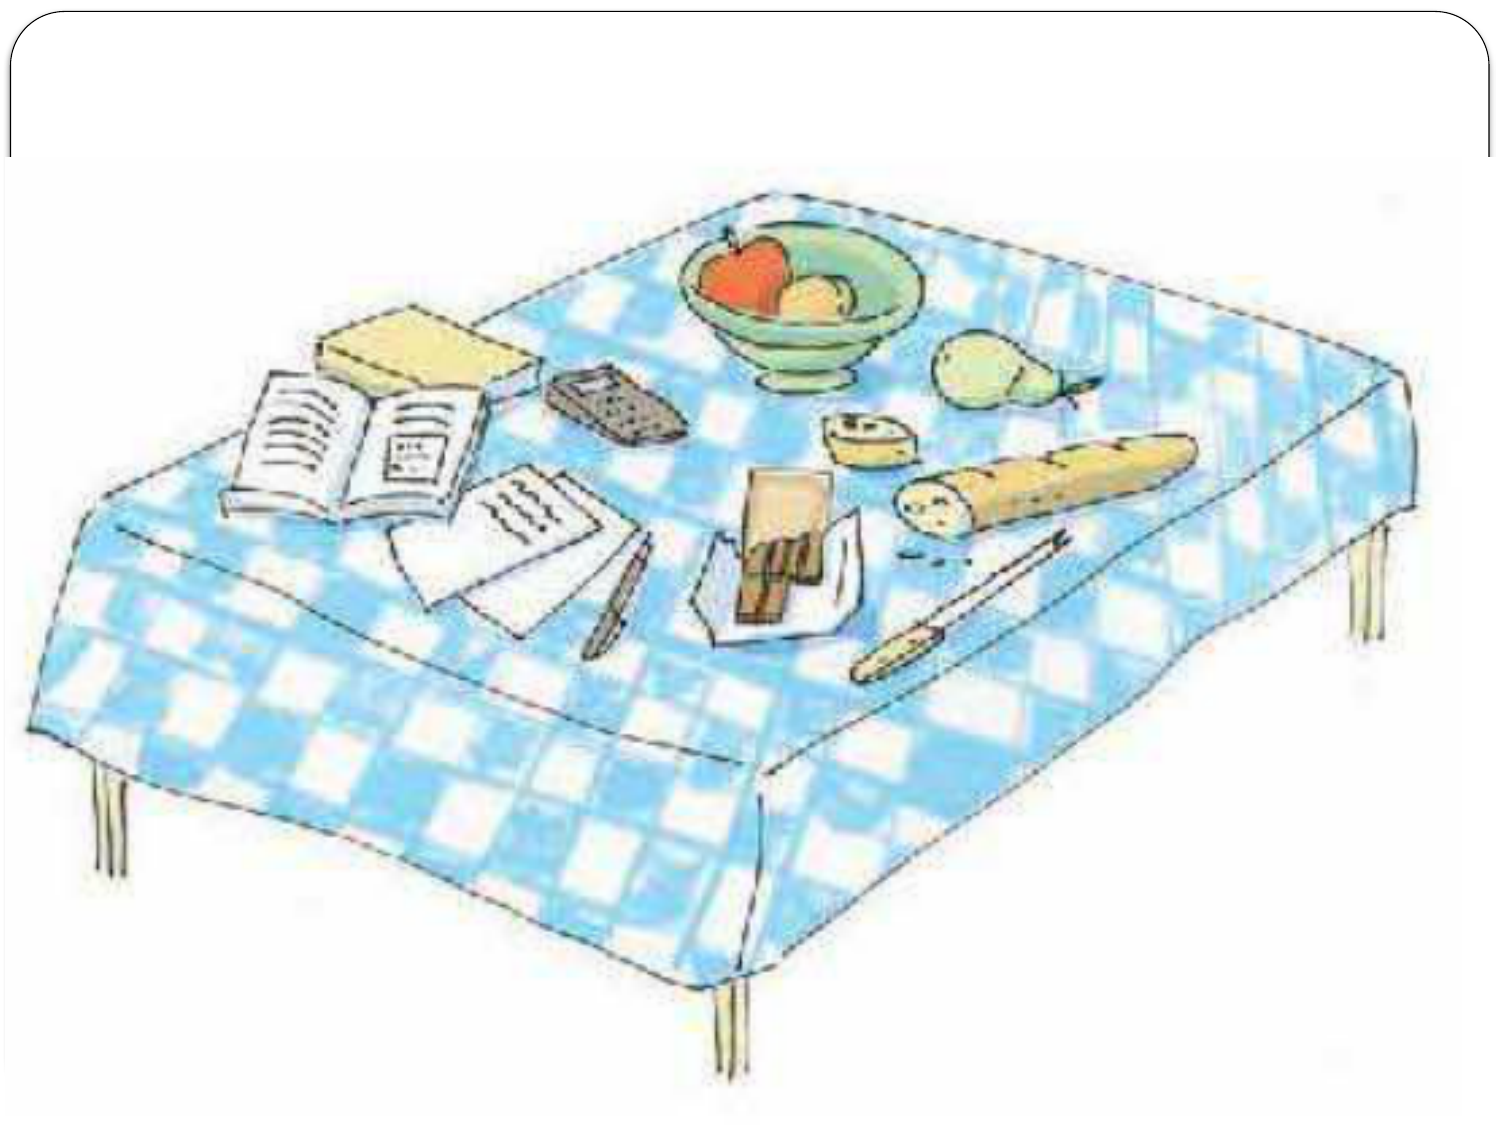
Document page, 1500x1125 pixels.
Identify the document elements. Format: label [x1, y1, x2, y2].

picture [4, 156, 1500, 1125]
